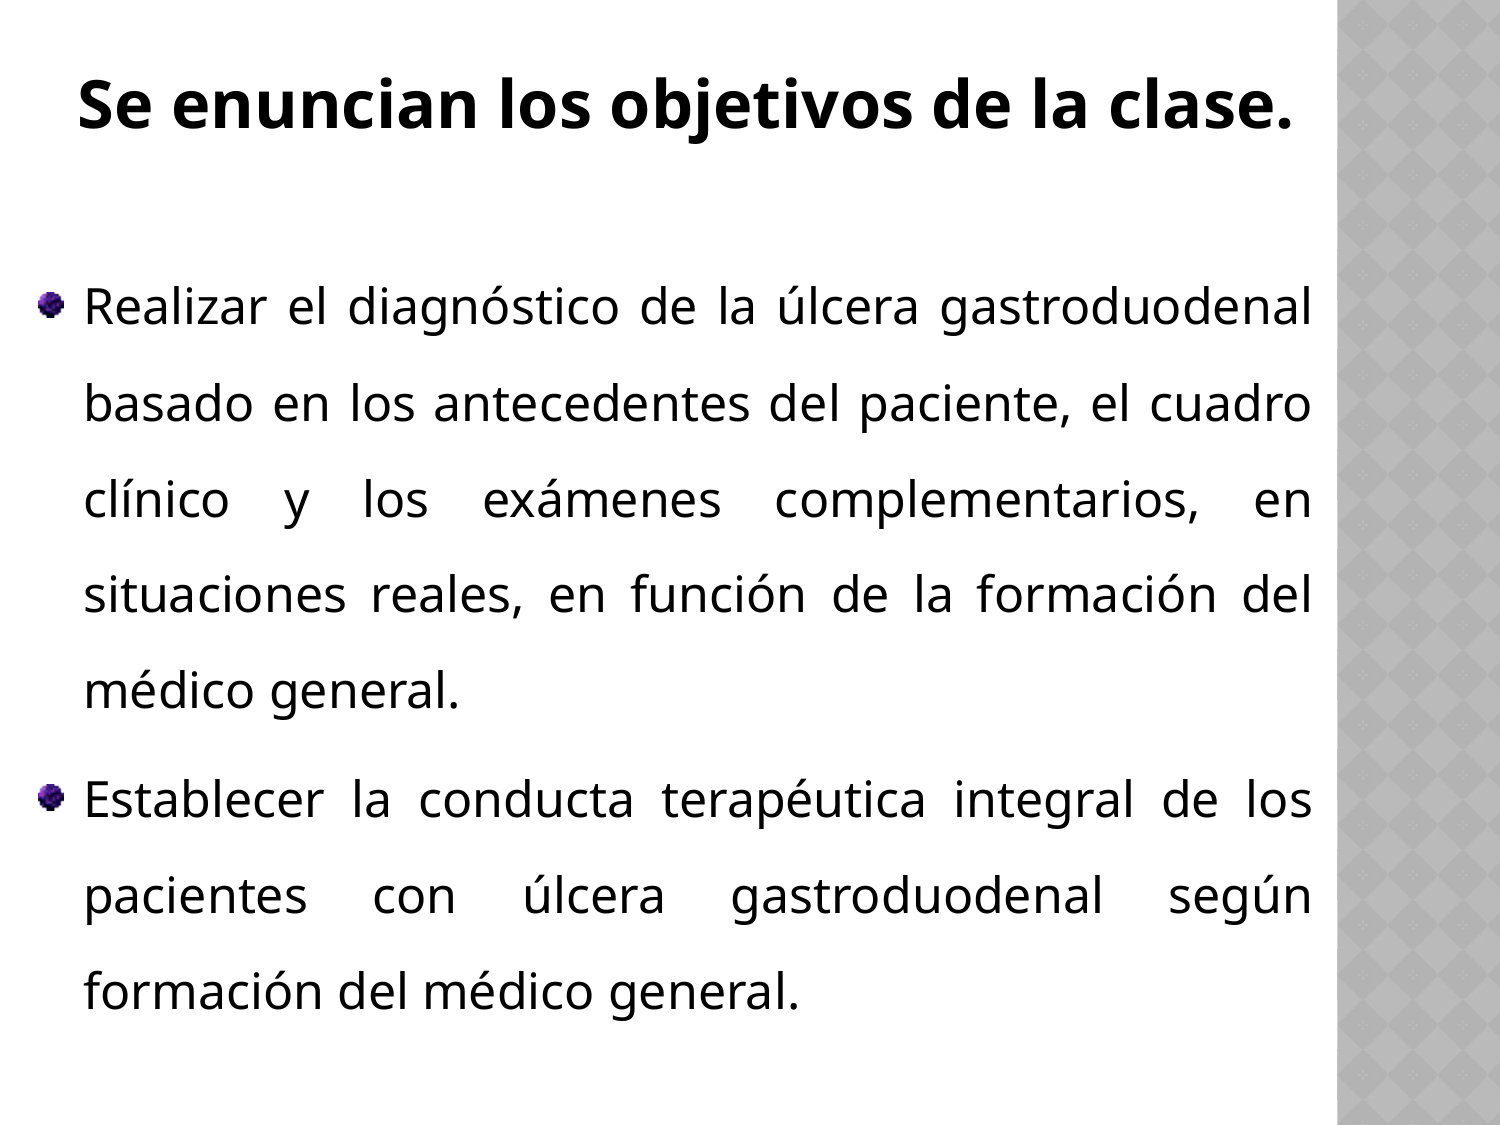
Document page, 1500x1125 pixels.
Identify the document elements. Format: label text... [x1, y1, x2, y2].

list Realizar el diagnóstico de la úlcera gastroduodenal basado en los antecedentes del paciente, el cuadro clínico y los exámenes complementarios, en situaciones reales, en función de la formación del médico general. Establecer la conducta terapéutica integral de los pacientes con úlcera gastroduodenal según formación del médico general. [23, 231, 1329, 811]
text_box Se enuncian los objetivos de la clase. [29, 54, 1329, 150]
picture [38, 292, 64, 318]
picture [38, 784, 64, 811]
